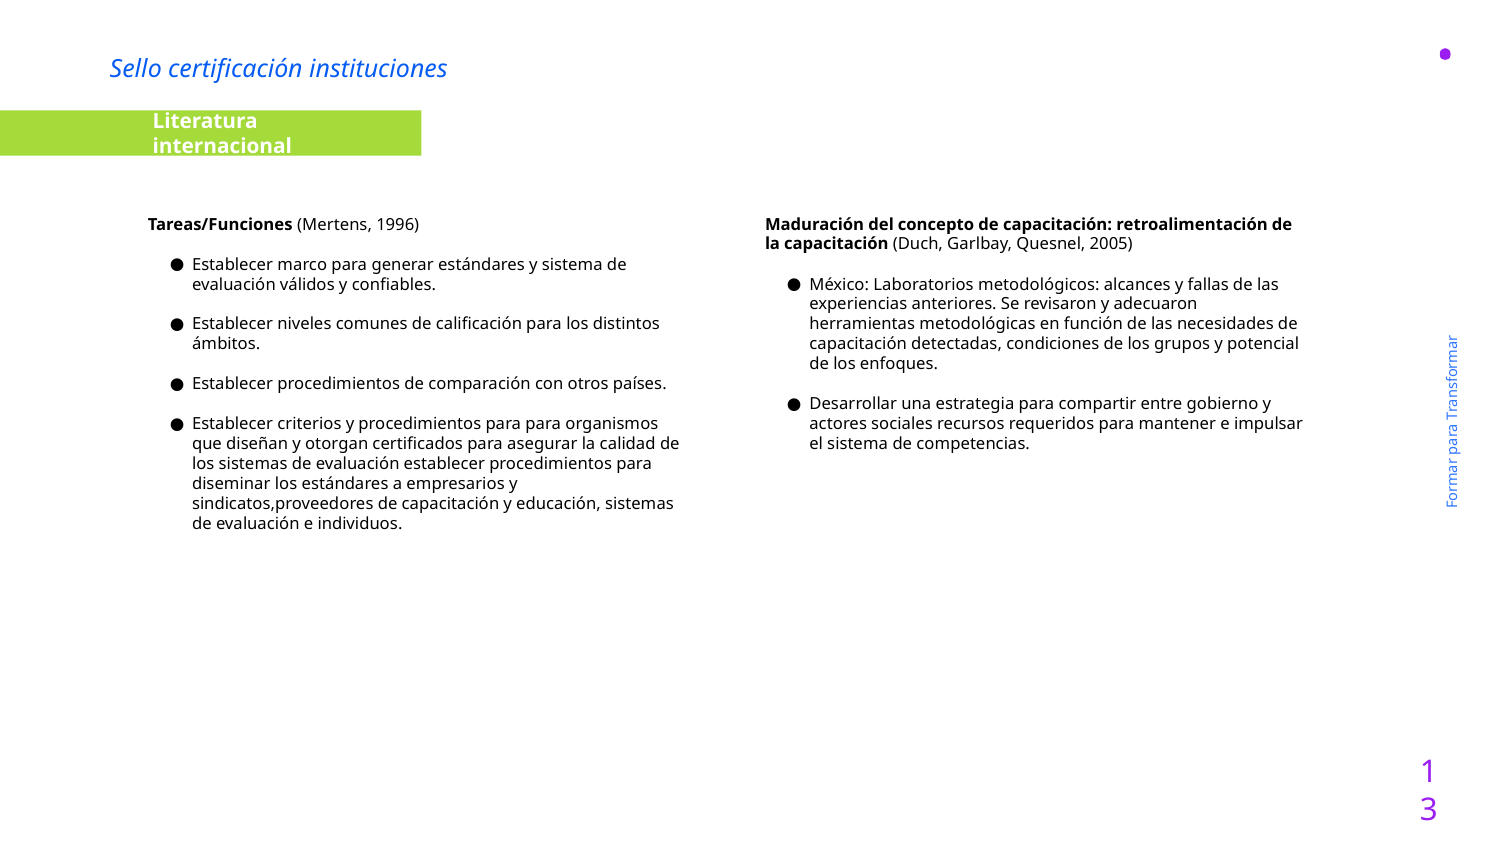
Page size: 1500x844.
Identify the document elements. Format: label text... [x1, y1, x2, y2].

text_box [1439, 48, 1451, 60]
text_box Literatura internacional [137, 113, 416, 153]
text_box Tareas/Funciones (Mertens, 1996) Establecer marco para generar estándares y sistema de evaluación válidos y confiables. Establecer niveles comunes de calificación para los distintos ámbitos. Establecer procedimientos de comparación con otros países. Establecer criterios y procedimientos para para organismos que diseñan y otorgan certificados para asegurar la calidad de los sistemas de evaluación establecer procedimientos para diseminar los estándares a empresarios y sindicatos,proveedores de capacitación y educación, sistemas de evaluación e individuos. [132, 198, 703, 710]
text_box Sello certificación instituciones [94, 37, 625, 102]
text_box Formar para Transformar [1438, 241, 1452, 603]
text_box 13 [1419, 750, 1456, 791]
text_box Maduración del concepto de capacitación: retroalimentación de la capacitación (Duch, Garlbay, Quesnel, 2005) México: Laboratorios metodológicos: alcances y fallas de las experiencias anteriores. Se revisaron y adecuaron herramientas metodológicas en función de las necesidades de capacitación detectadas, condiciones de los grupos y potencial de los enfoques. Desarrollar una estrategia para compartir entre gobierno y actores sociales recursos requeridos para mantener e impulsar el sistema de competencias. [750, 198, 1320, 710]
text_box [0, 110, 422, 156]
